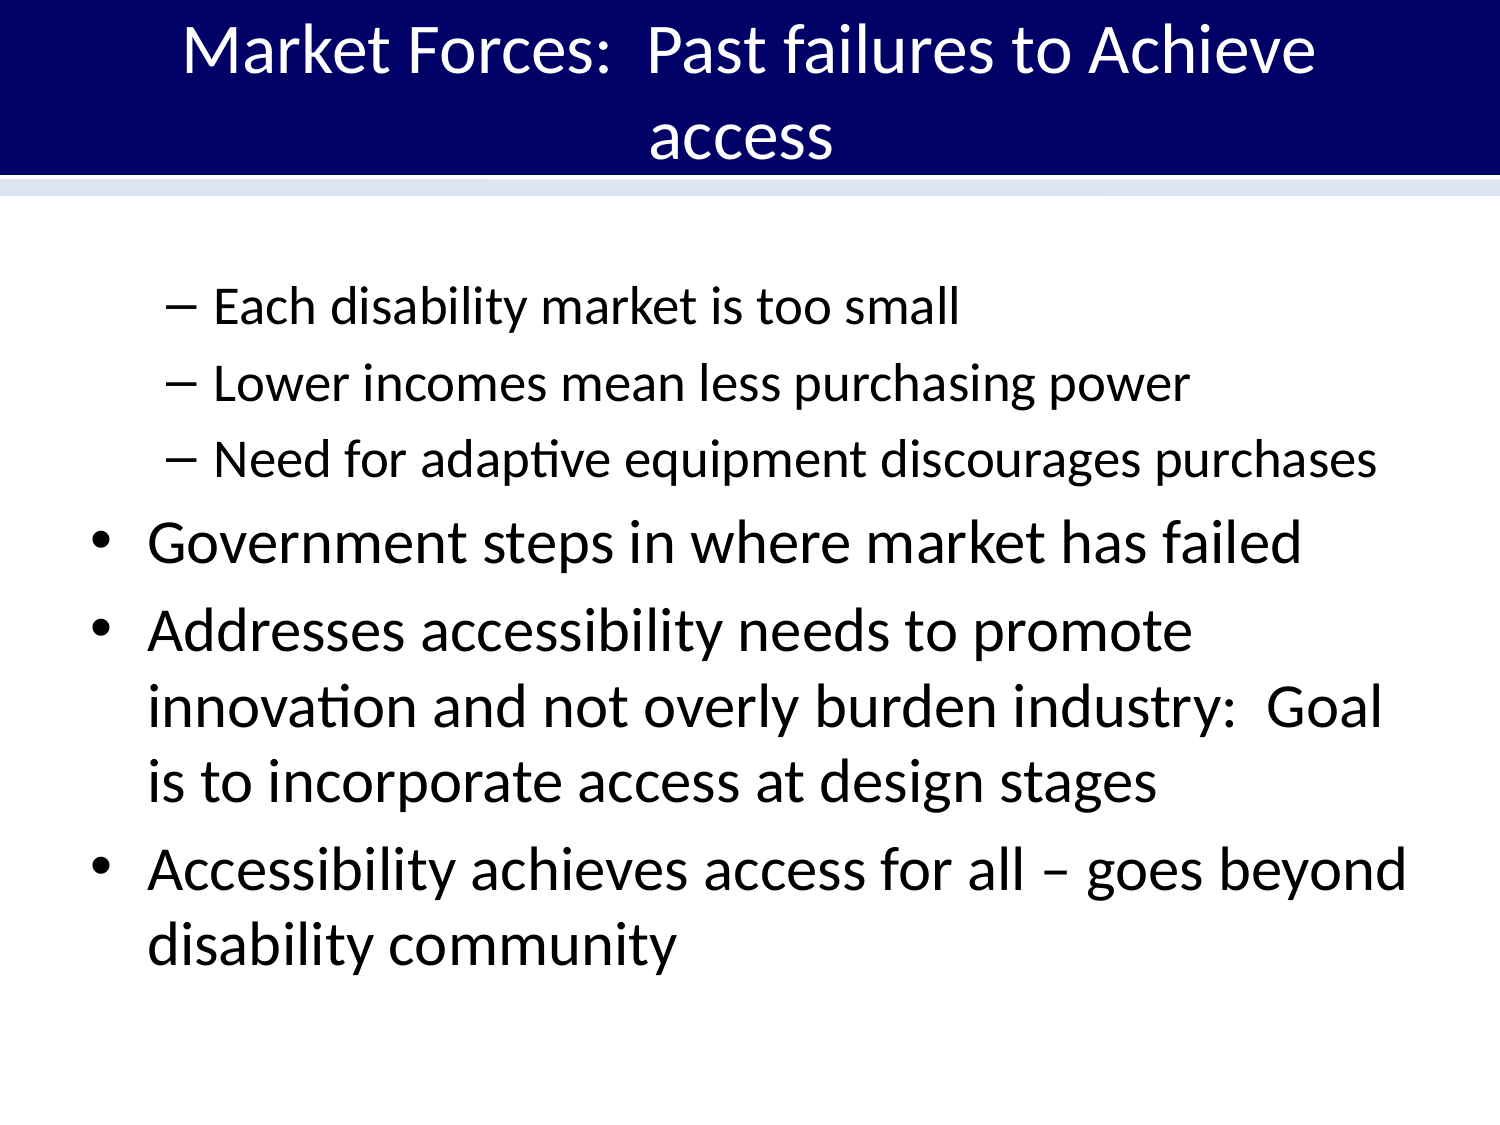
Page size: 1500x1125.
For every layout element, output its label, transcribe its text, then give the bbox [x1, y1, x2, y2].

list Each disability market is too small Lower incomes mean less purchasing power Need for adaptive equipment discourages purchases Government steps in where market has failed Addresses accessibility needs to promote innovation and not overly burden industry: Goal is to incorporate access at design stages Accessibility achieves access for all – goes beyond disability community [75, 262, 1425, 1005]
title Market Forces: Past failures to Achieve access [75, 0, 1425, 182]
